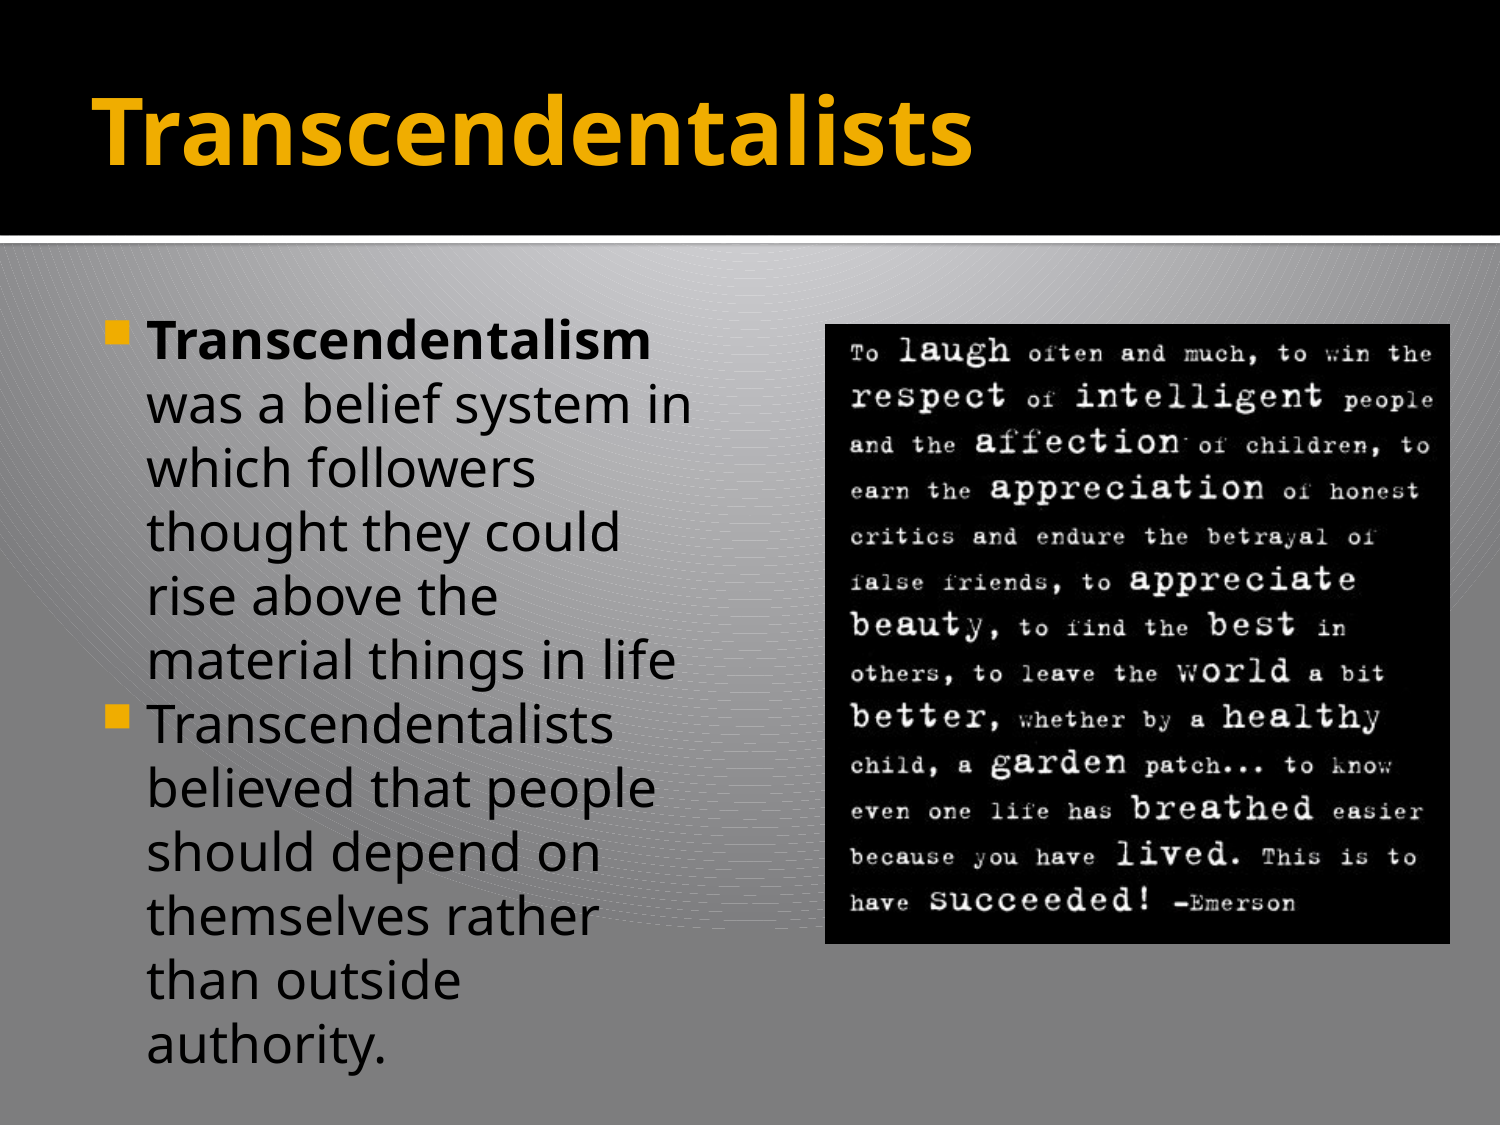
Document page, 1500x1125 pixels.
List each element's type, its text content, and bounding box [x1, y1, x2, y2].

list Transcendentalism was a belief system in which followers thought they could rise above the material things in life Transcendentalists believed that people should depend on themselves rather than outside authority. [75, 291, 725, 1088]
title Transcendentalists [75, 25, 1425, 231]
picture [824, 324, 1450, 944]
